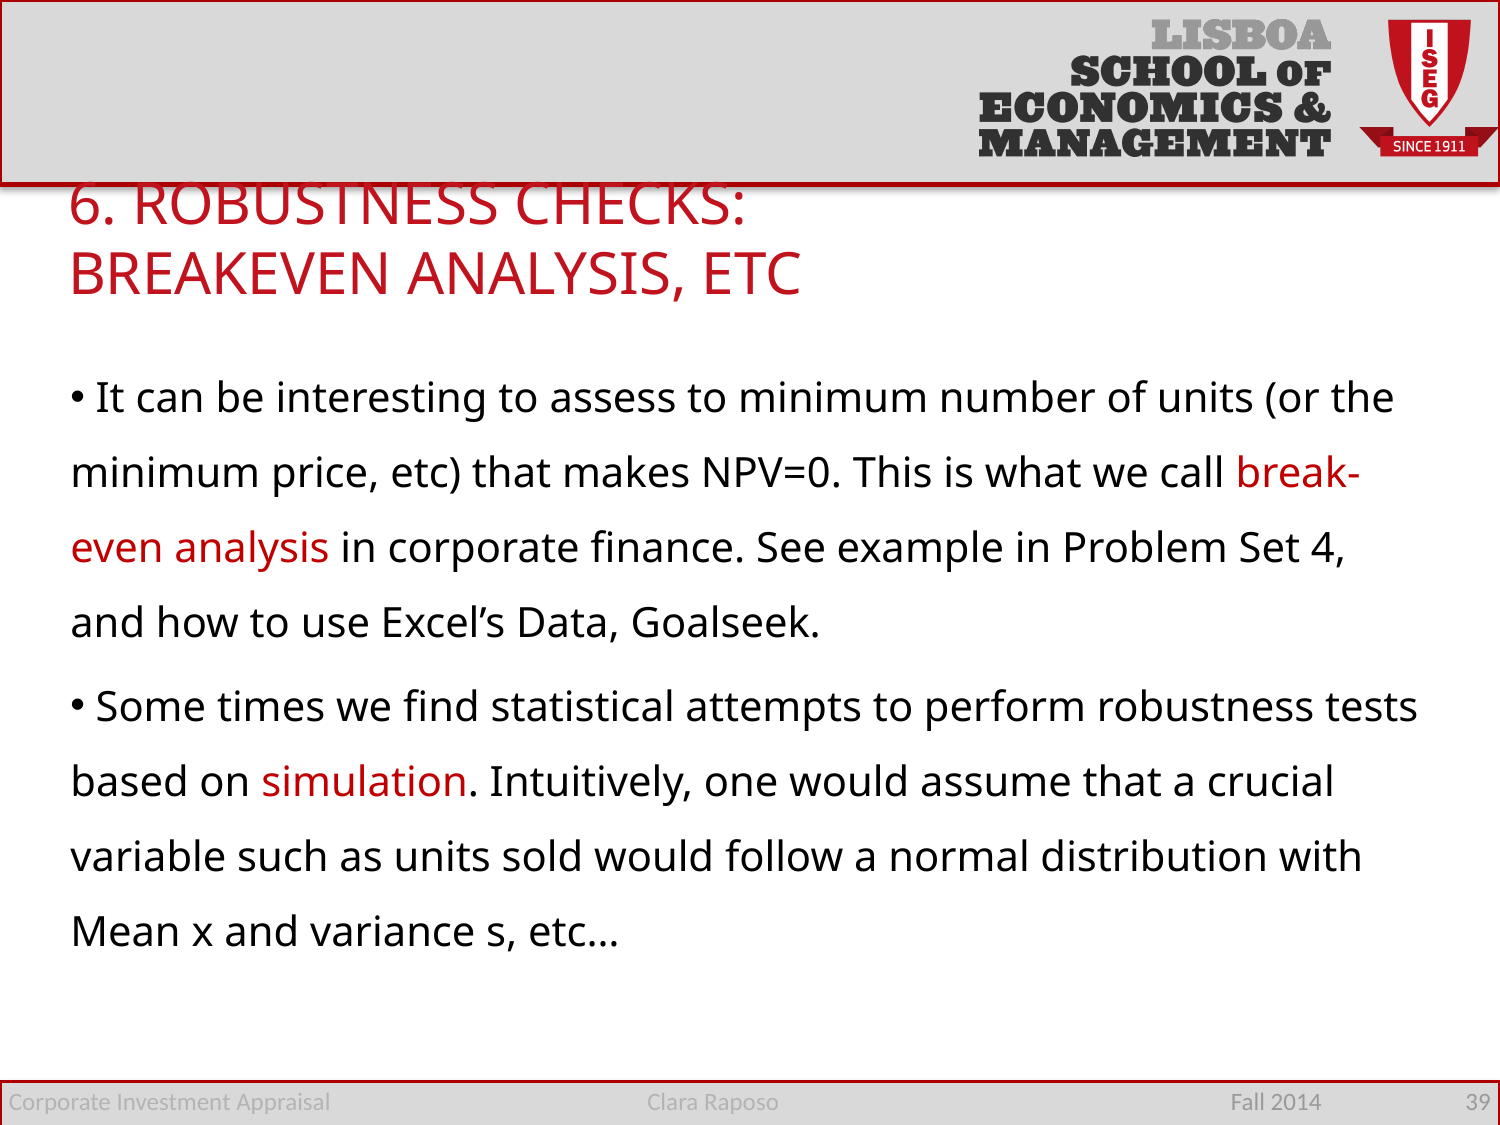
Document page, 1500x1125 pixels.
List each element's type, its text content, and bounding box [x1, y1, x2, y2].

footer Clara Raposo [475, 1070, 951, 1125]
list 6. ROBUSTNESS CHECKS: BREAKEVEN ANALYSIS, ETC [53, 208, 939, 314]
slide_number Corporate Investment Appraisal [0, 1070, 386, 1125]
slide_number Fall 2014 39 [1156, 1070, 1500, 1125]
list It can be interesting to assess to minimum number of units (or the minimum price, etc) that makes NPV=0. This is what we call break-even analysis in corporate finance. See example in Problem Set 4, and how to use Excel’s Data, Goalseek. Some times we find statistical attempts to perform robustness tests based on simulation. Intuitively, one would assume that a crucial variable such as units sold would follow a normal distribution with Mean x and variance s, etc… [58, 338, 1442, 985]
picture [979, 19, 1499, 157]
picture [1, 187, 1500, 1080]
